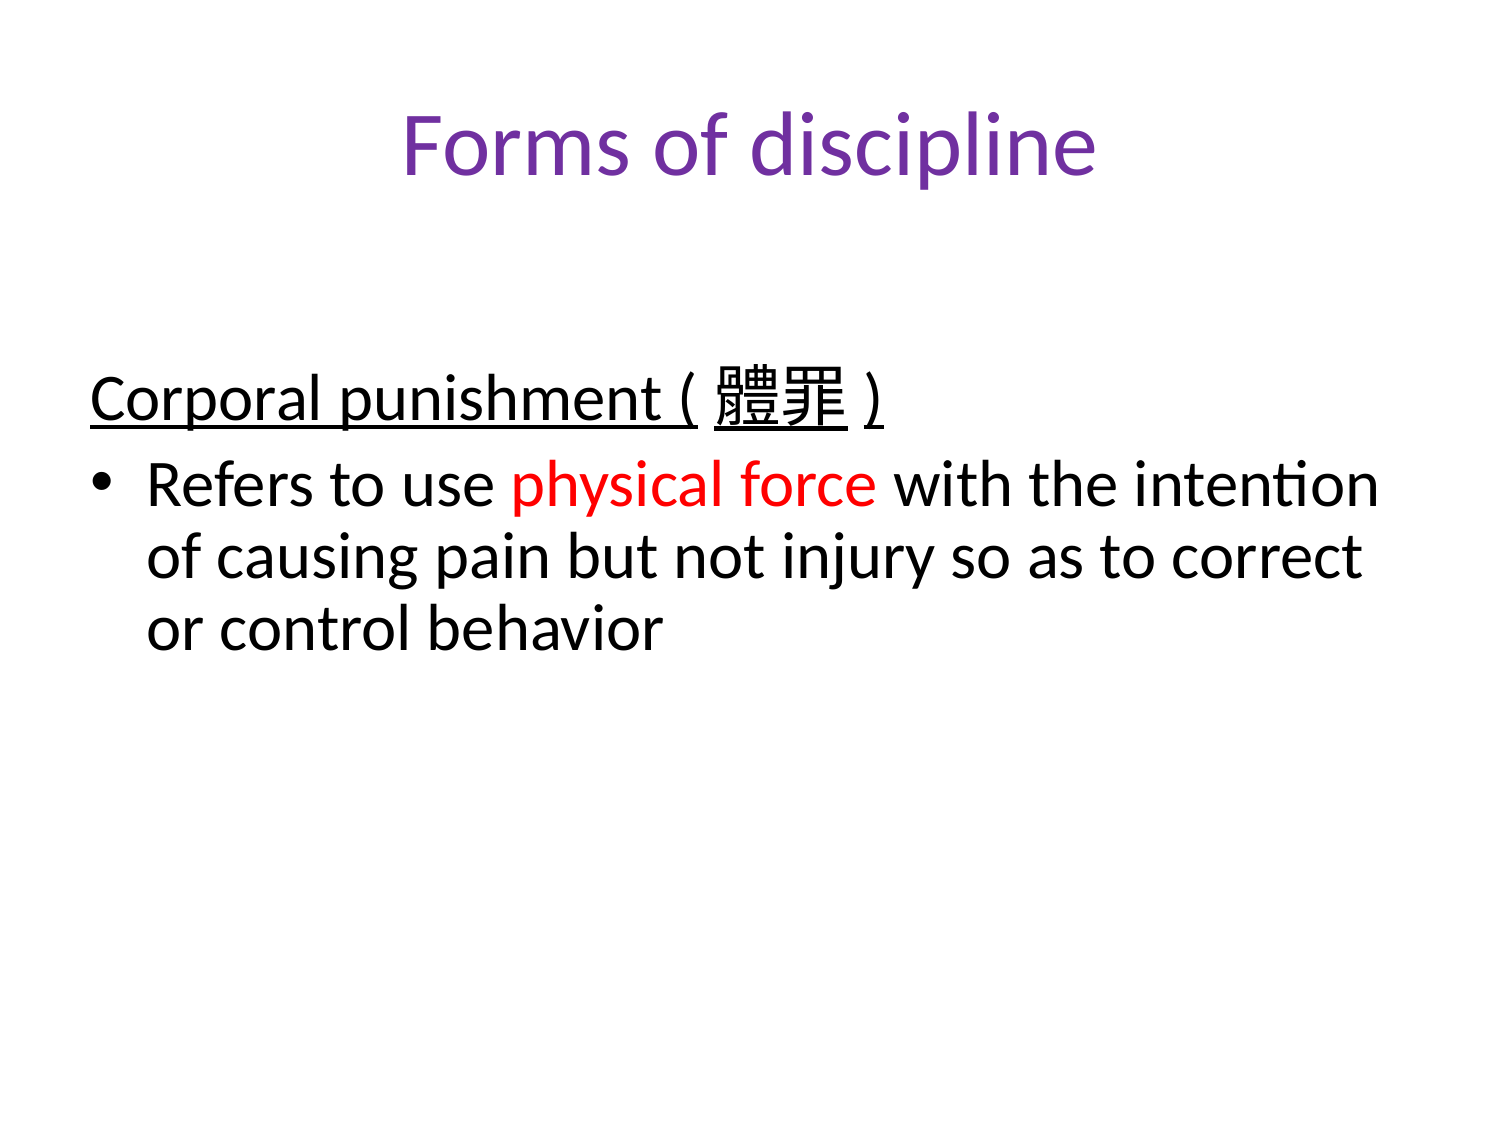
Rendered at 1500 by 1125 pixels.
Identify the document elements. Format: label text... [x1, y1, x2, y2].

title Forms of discipline [74, 44, 1426, 233]
list Corporal punishment (體罪) Refers to use physical force with the intention of causing pain but not injury so as to correct or control behavior [74, 262, 1426, 1006]
